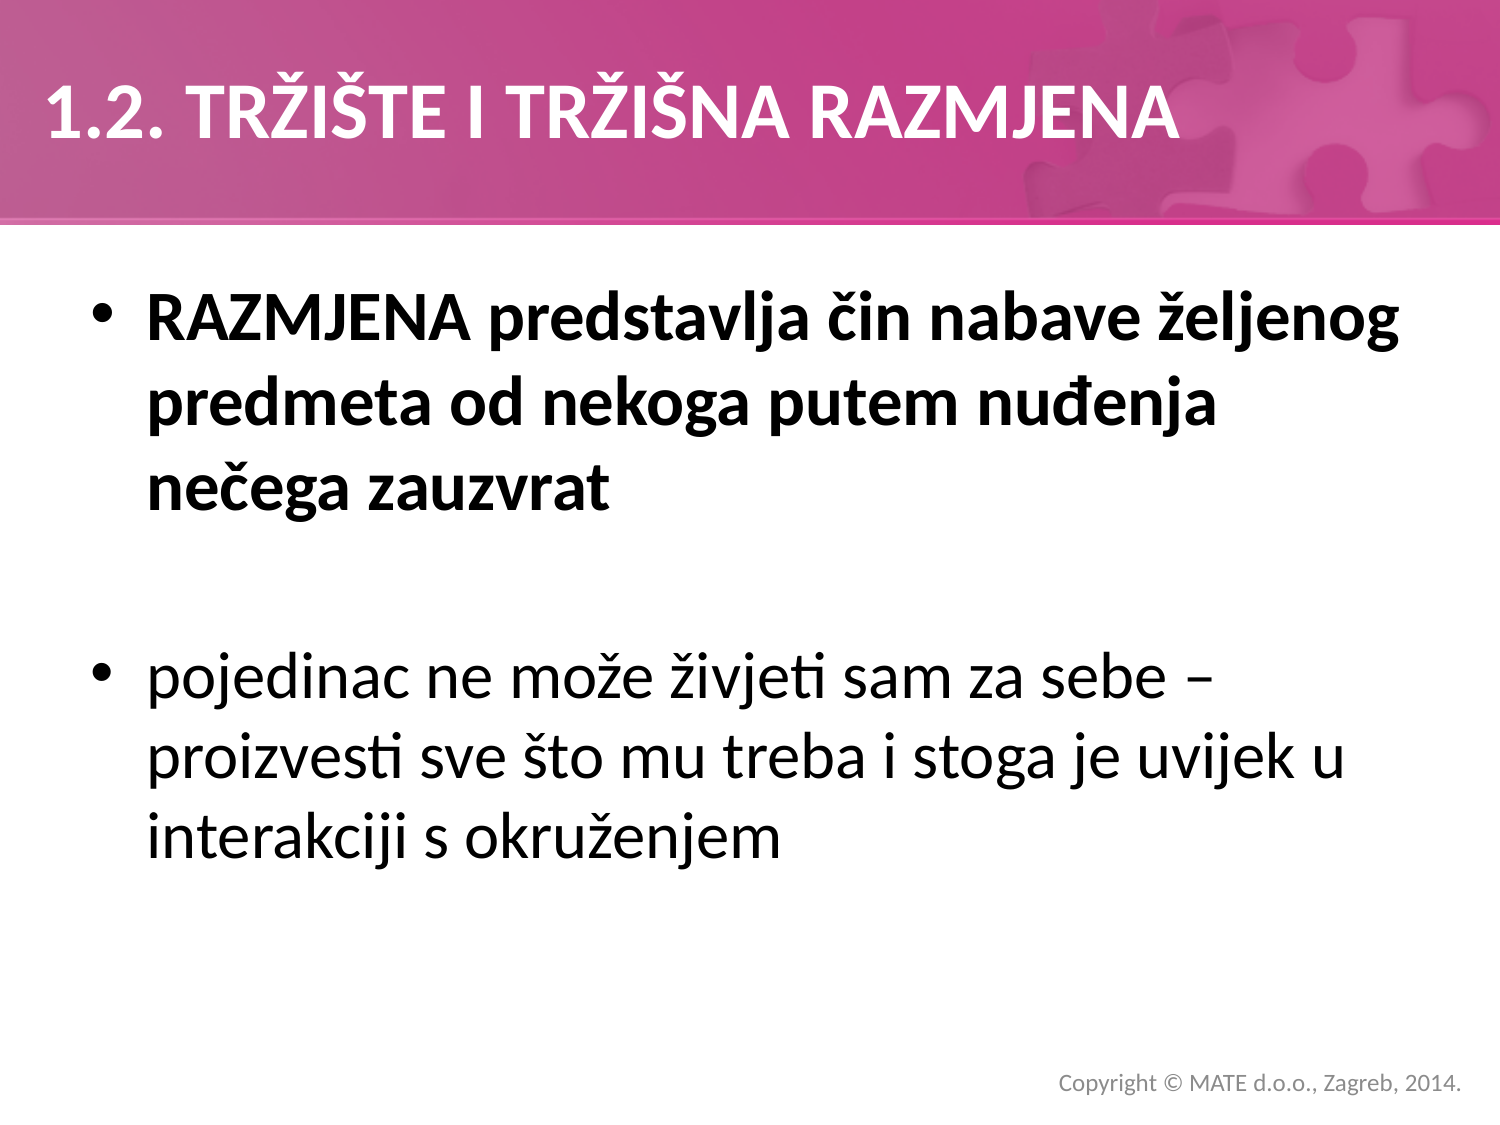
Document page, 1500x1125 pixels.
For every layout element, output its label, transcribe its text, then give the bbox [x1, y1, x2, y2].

list RAZMJENA predstavlja čin nabave željenog predmeta od nekoga putem nuđenja nečega zauzvrat pojedinac ne može živjeti sam za sebe – proizvesti sve što mu treba i stoga je uvijek u interakciji s okruženjem [75, 262, 1425, 1047]
footer Copyright © MATE d.o.o., Zagreb, 2014. [702, 1058, 1478, 1104]
title 1.2. TRŽIŠTE I TRŽIŠNA RAZMJENA [0, 12, 1225, 200]
picture [0, 0, 1500, 225]
